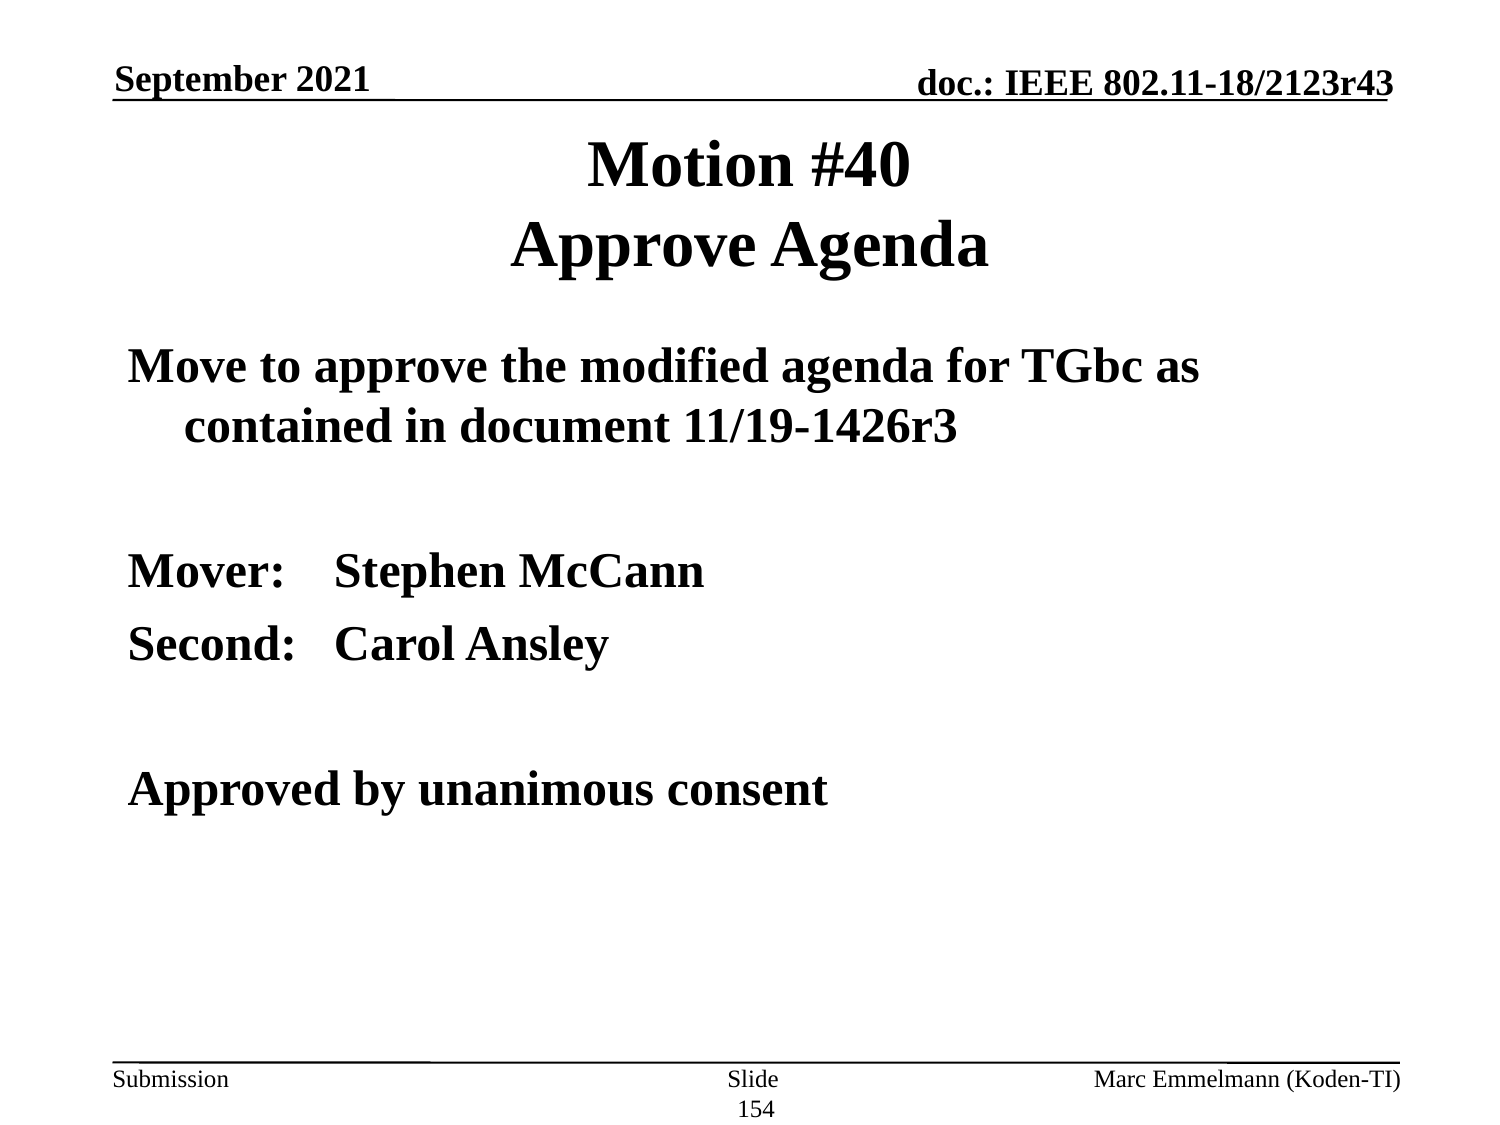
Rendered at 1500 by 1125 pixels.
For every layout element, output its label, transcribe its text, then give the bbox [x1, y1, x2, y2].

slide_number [114, 54, 423, 100]
title Motion #40 Approve Agenda [112, 112, 1388, 288]
footer Marc Emmelmann (Koden-TI) [878, 1061, 1402, 1093]
slide_number Slide 154 [712, 1061, 800, 1123]
list Move to approve the modified agenda for TGbc as contained in document 11/19-1426r3 Mover: Stephen McCann Second: Carol Ansley Approved by unanimous consent [112, 324, 1388, 1000]
